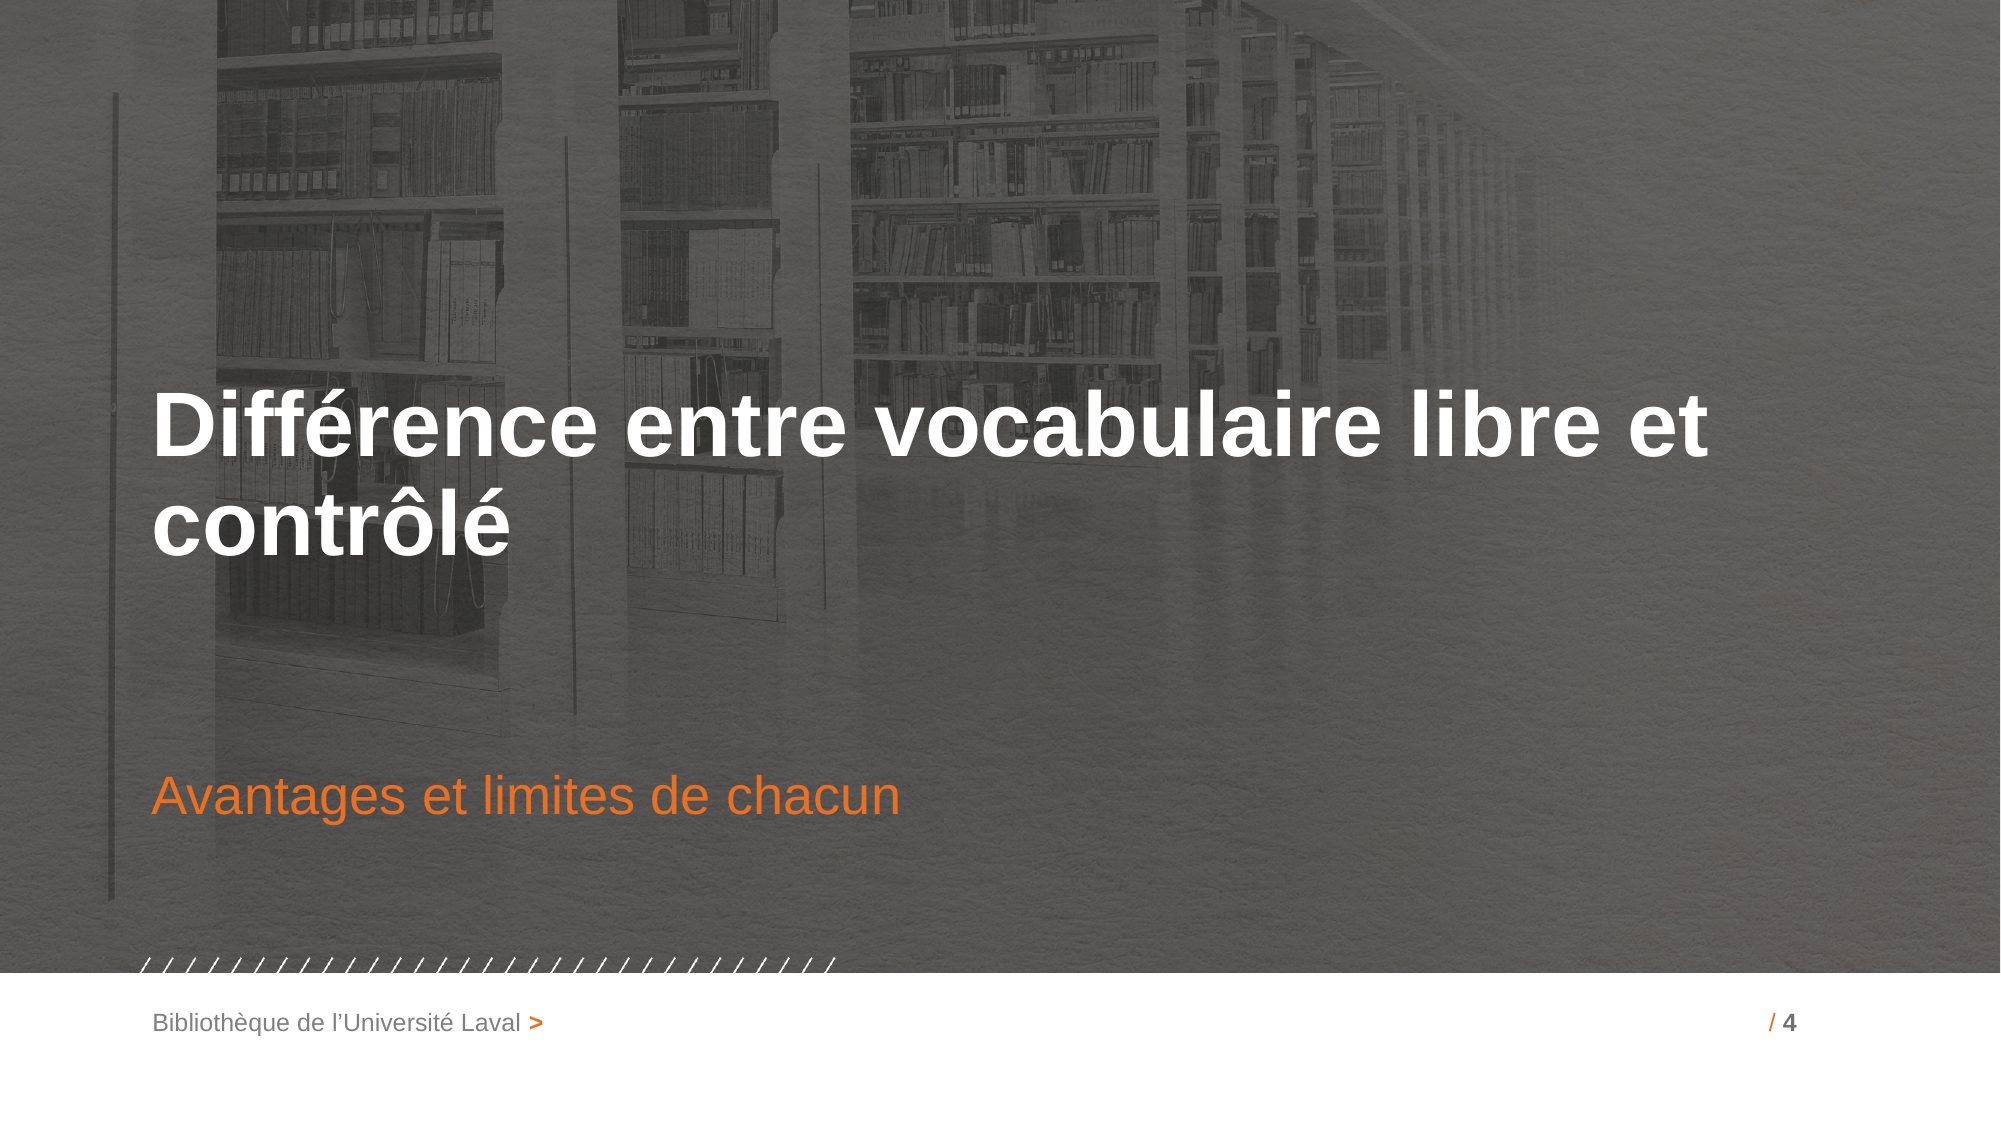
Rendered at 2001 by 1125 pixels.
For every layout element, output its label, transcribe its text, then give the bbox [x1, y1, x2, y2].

list Avantages et limites de chacun [136, 752, 1862, 900]
footer Bibliothèque de l’Université Laval > [137, 998, 1732, 1059]
slide_number / 4 [1754, 998, 1863, 1059]
title Différence entre vocabulaire libre et contrôlé [136, 280, 1862, 693]
picture [0, 0, 2001, 1125]
